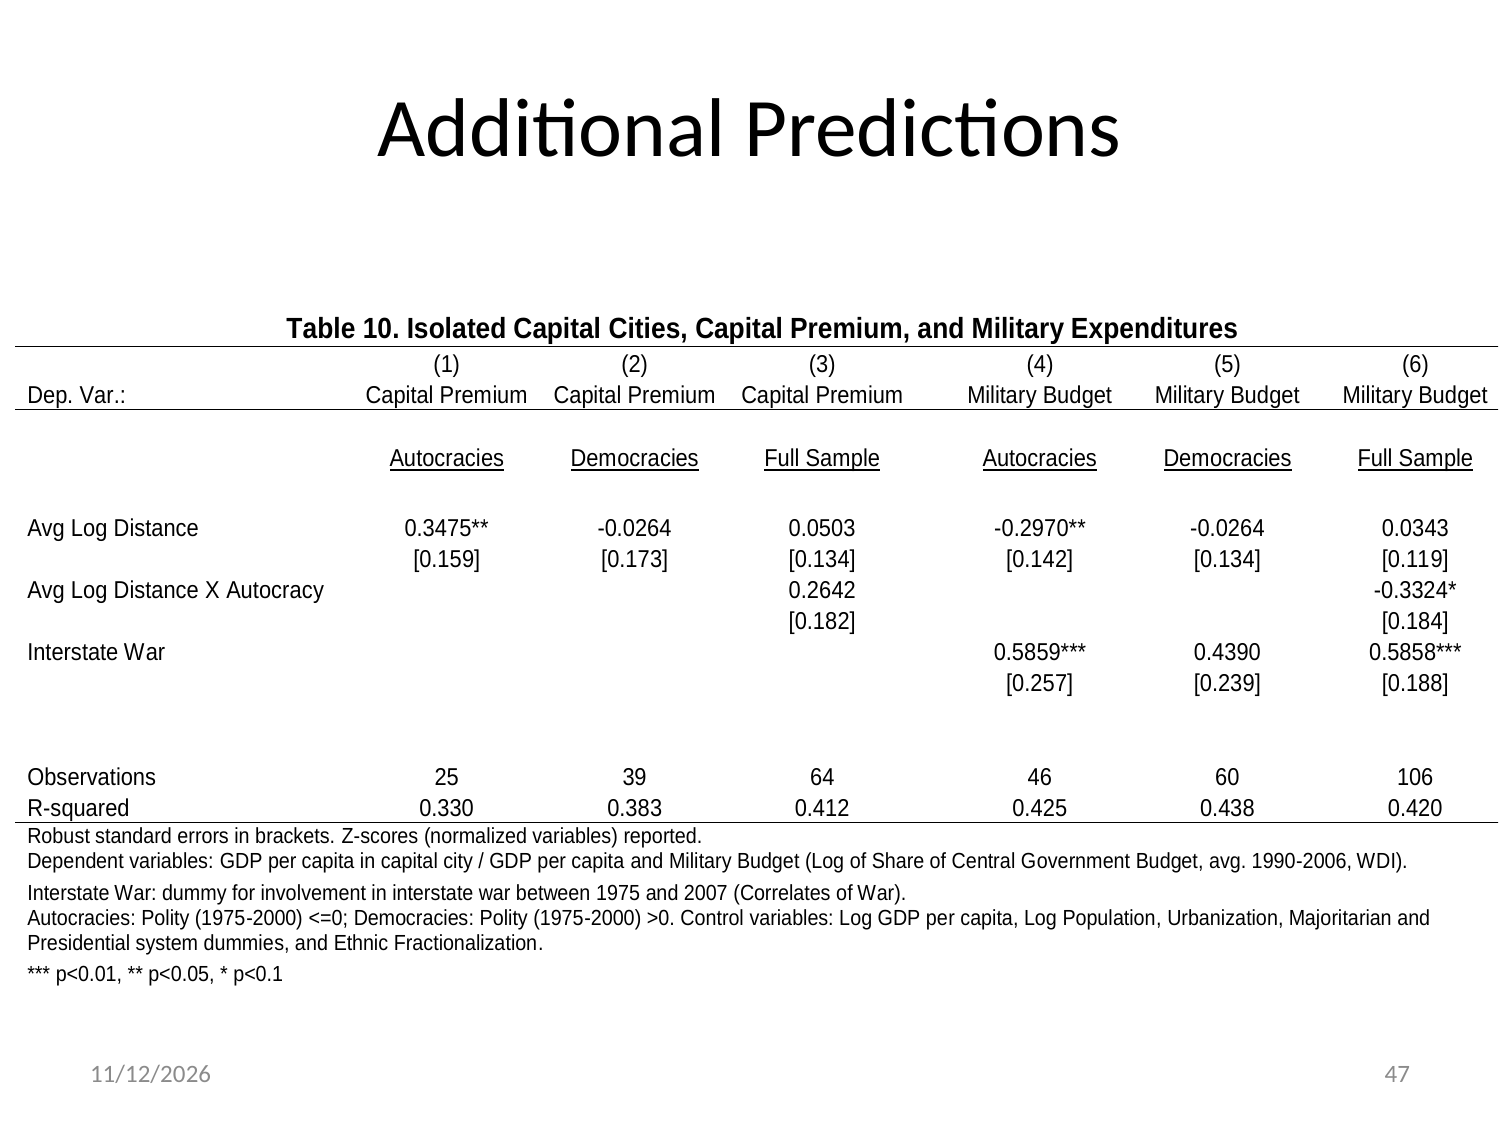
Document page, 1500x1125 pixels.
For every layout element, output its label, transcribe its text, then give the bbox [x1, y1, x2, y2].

title Additional Predictions [75, 45, 1425, 108]
slide_number 47 [1074, 1056, 1425, 1103]
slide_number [75, 1056, 425, 1103]
picture [3, 109, 1499, 1047]
